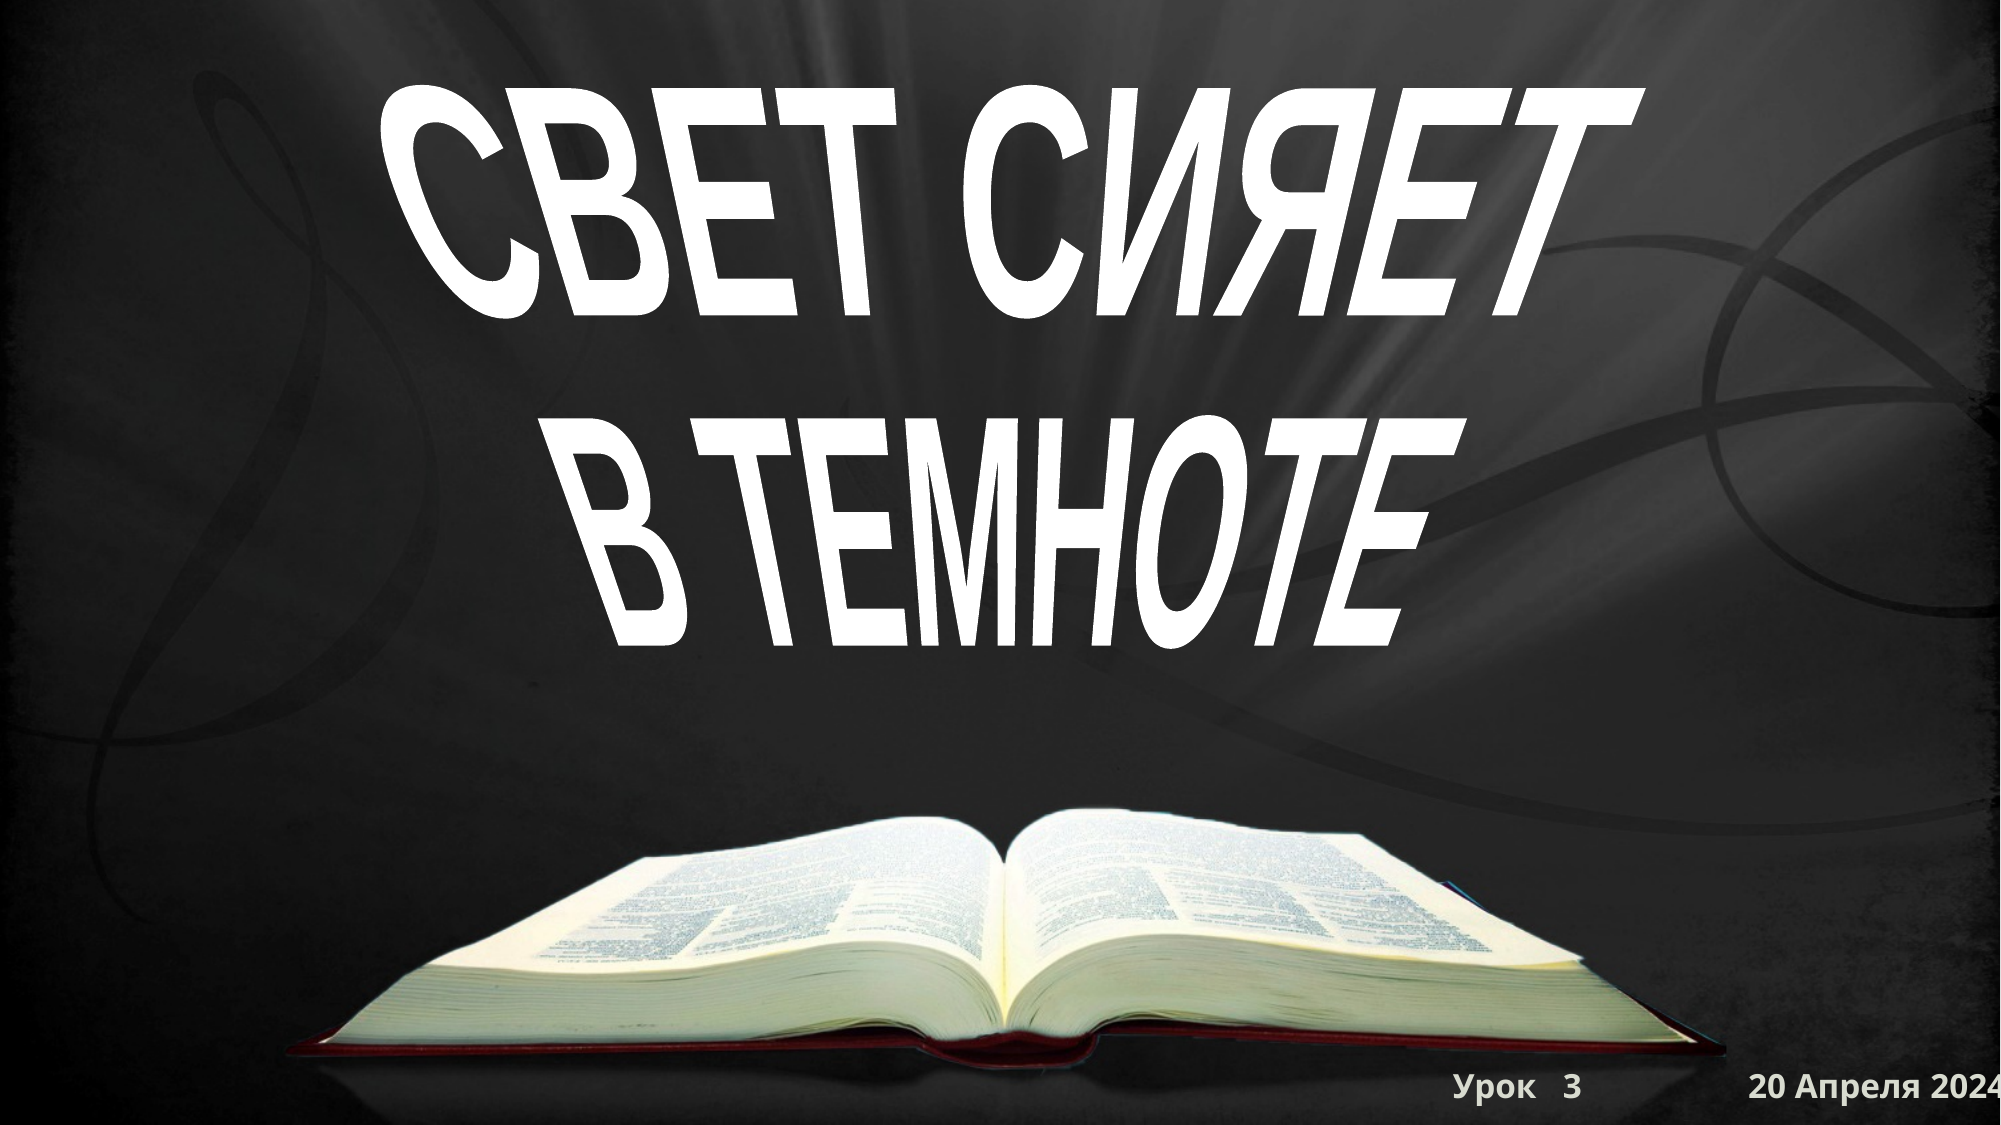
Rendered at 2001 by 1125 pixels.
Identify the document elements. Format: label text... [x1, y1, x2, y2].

picture [0, 0, 2001, 1125]
text_box Урок 3 20 Апреля 2024 [1437, 1057, 2000, 1113]
